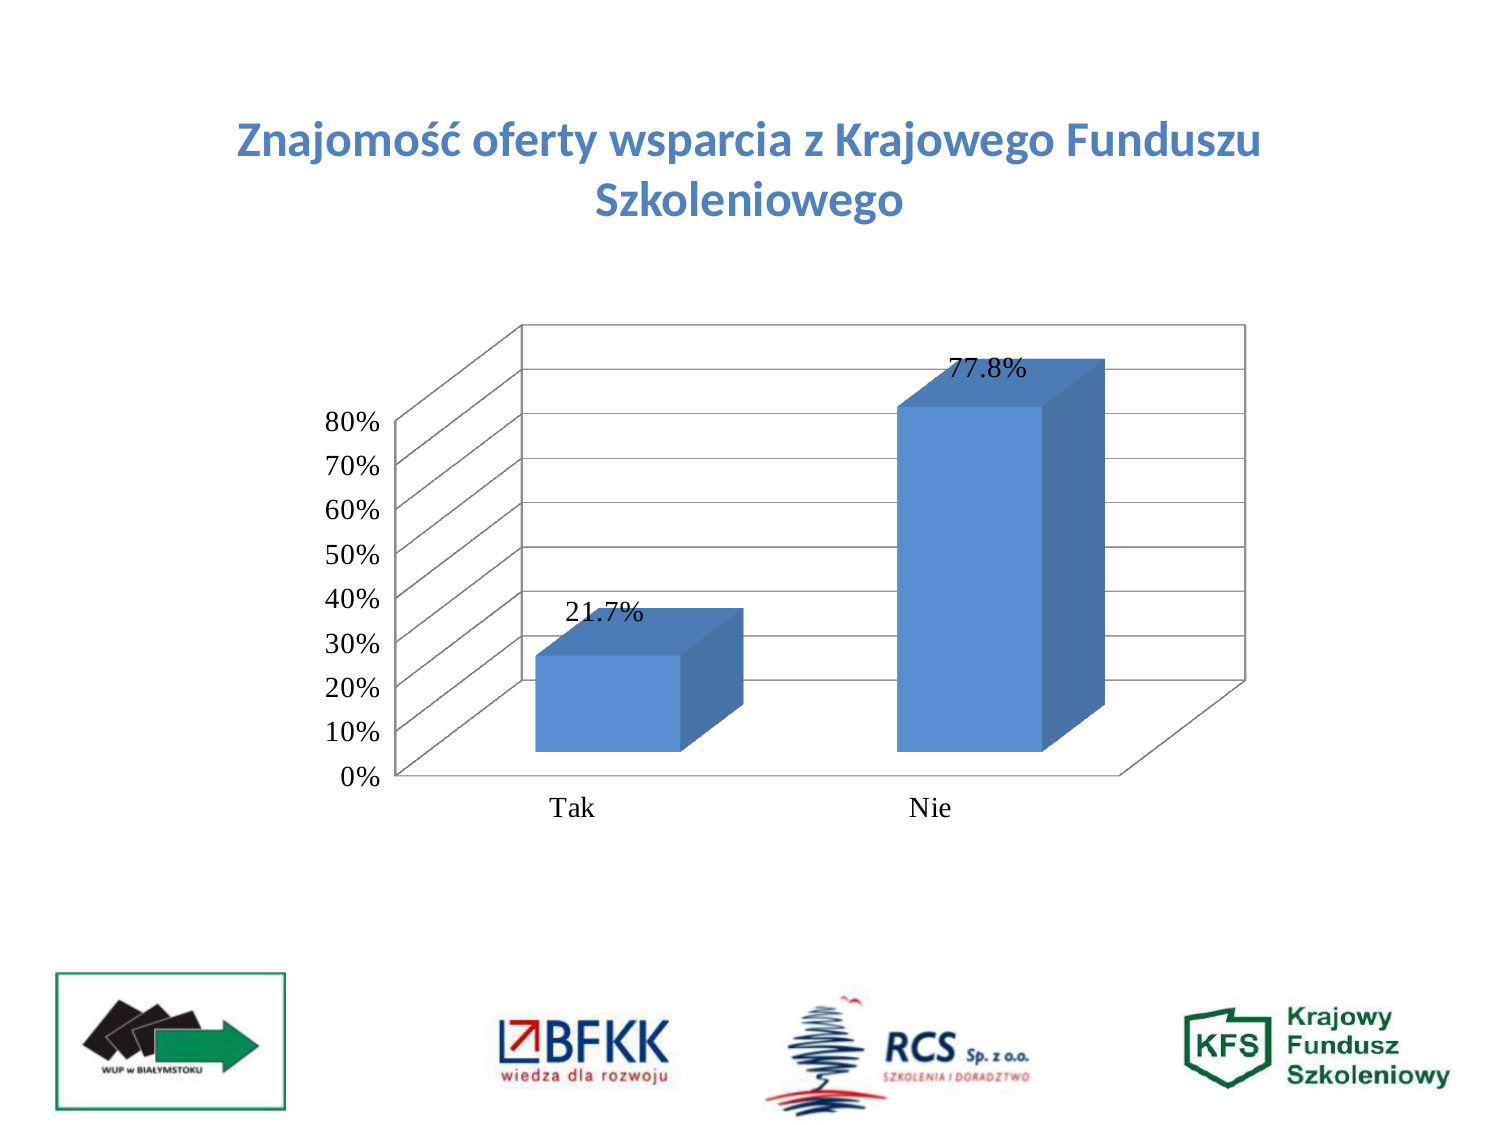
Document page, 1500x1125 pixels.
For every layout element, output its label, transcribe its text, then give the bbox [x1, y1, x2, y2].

picture [17, 940, 1483, 1125]
chart [300, 314, 1270, 835]
title Znajomość oferty wsparcia z Krajowego Funduszu Szkoleniowego [75, 113, 1425, 279]
